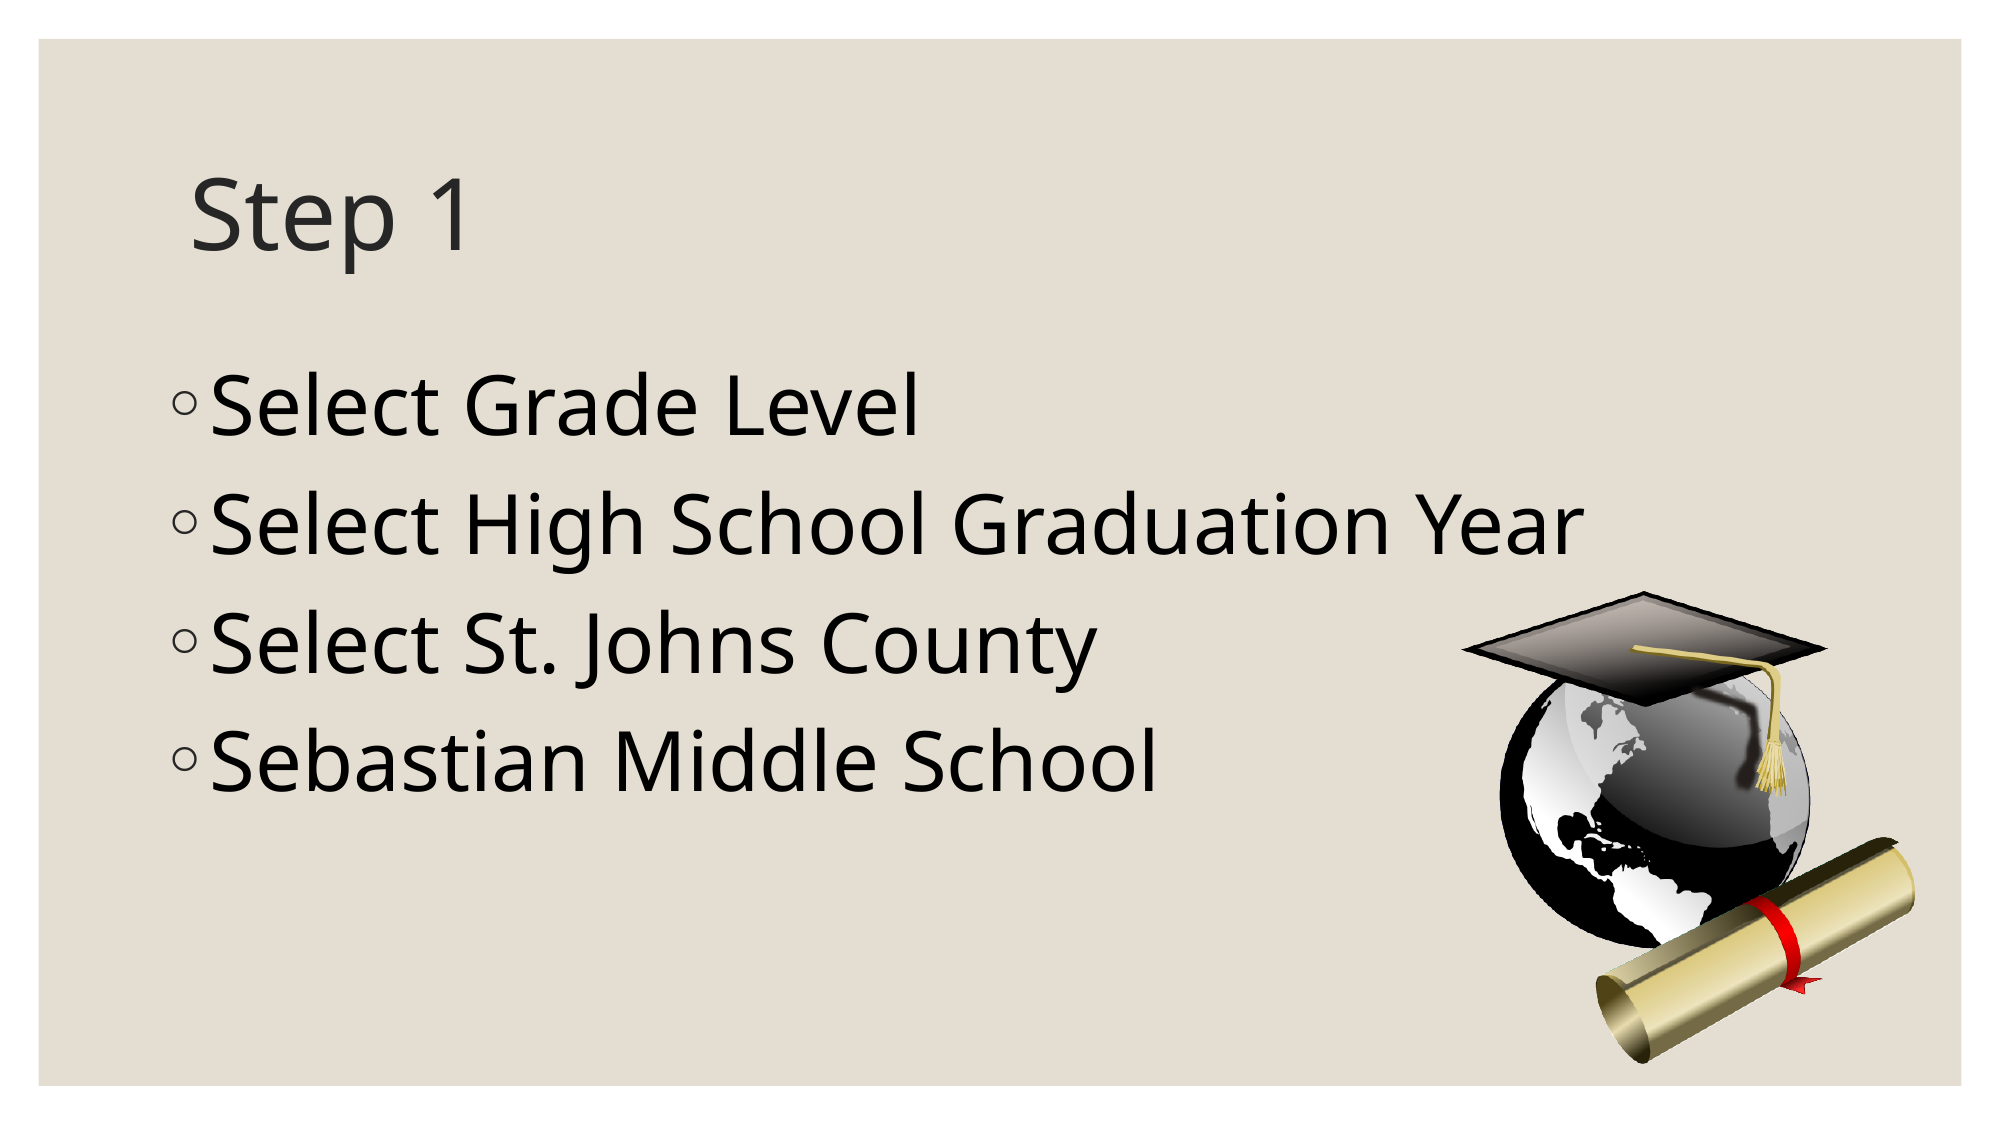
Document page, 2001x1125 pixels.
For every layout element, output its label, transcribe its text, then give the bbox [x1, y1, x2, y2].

title Step 1 [174, 105, 1825, 331]
picture [1461, 591, 1915, 1065]
list Select Grade Level Select High School Graduation Year Select St. Johns County Sebastian Middle School [145, 345, 1883, 990]
